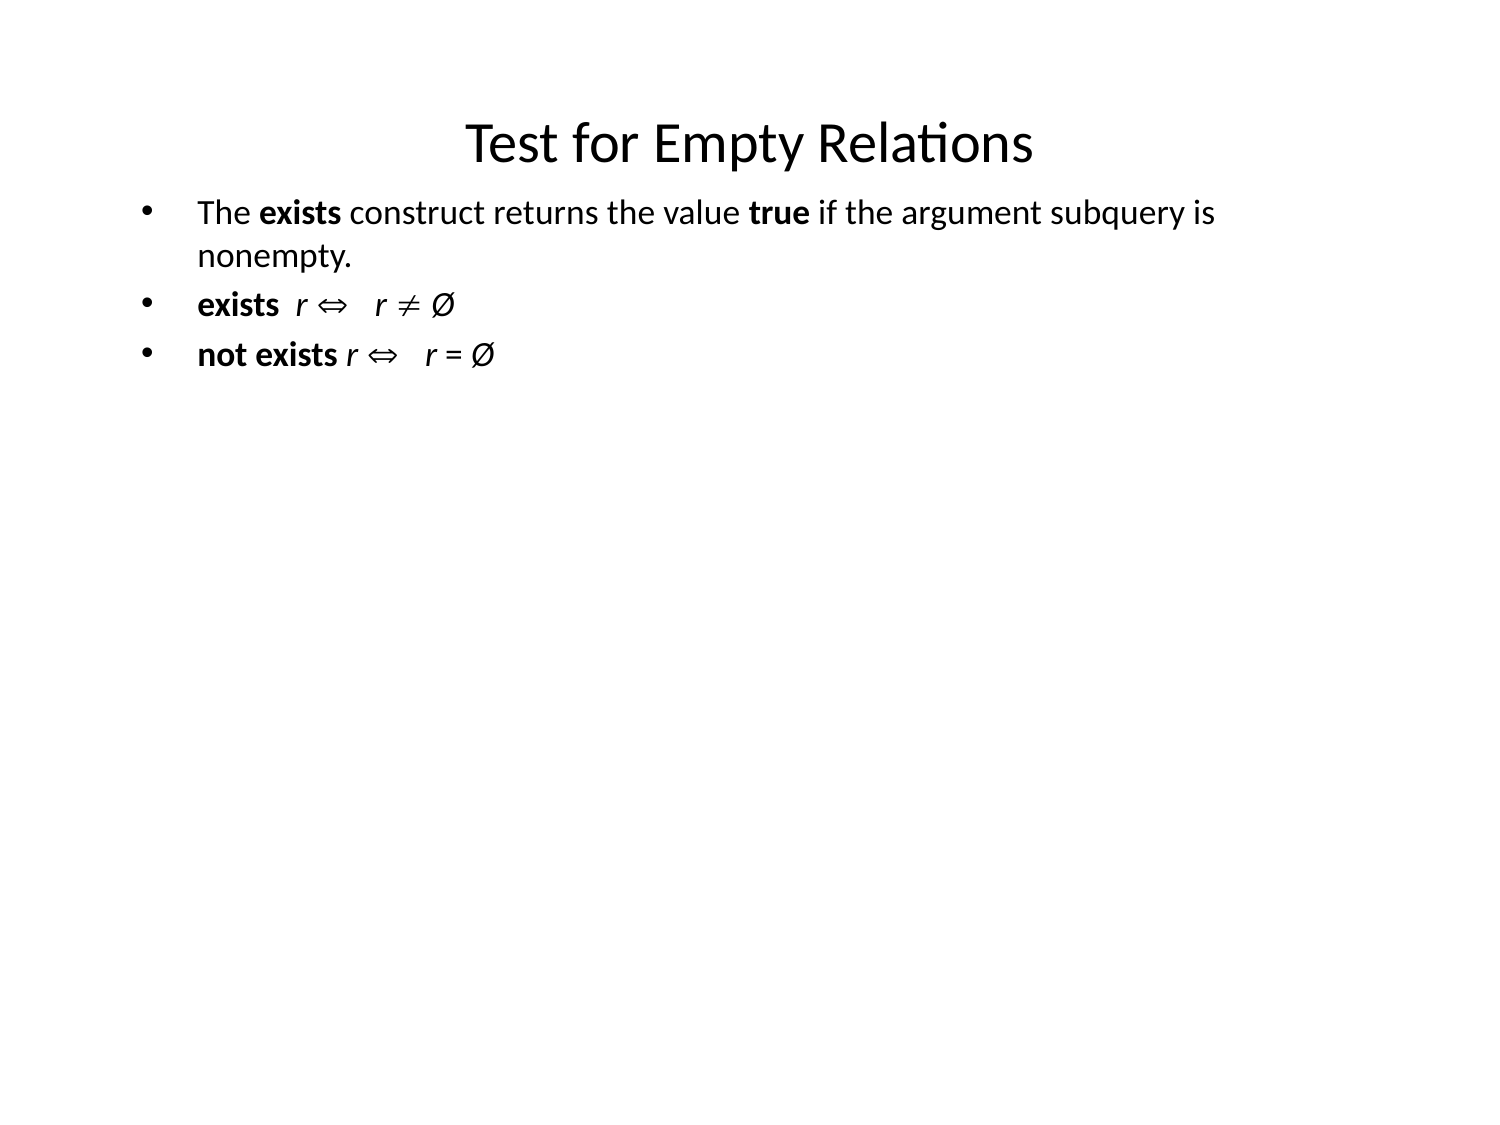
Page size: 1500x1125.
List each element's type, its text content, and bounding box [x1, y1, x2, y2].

title Test for Empty Relations [75, 45, 1425, 233]
list The exists construct returns the value true if the argument subquery is nonempty. exists r  r  Ø not exists r  r = Ø [126, 181, 1374, 638]
